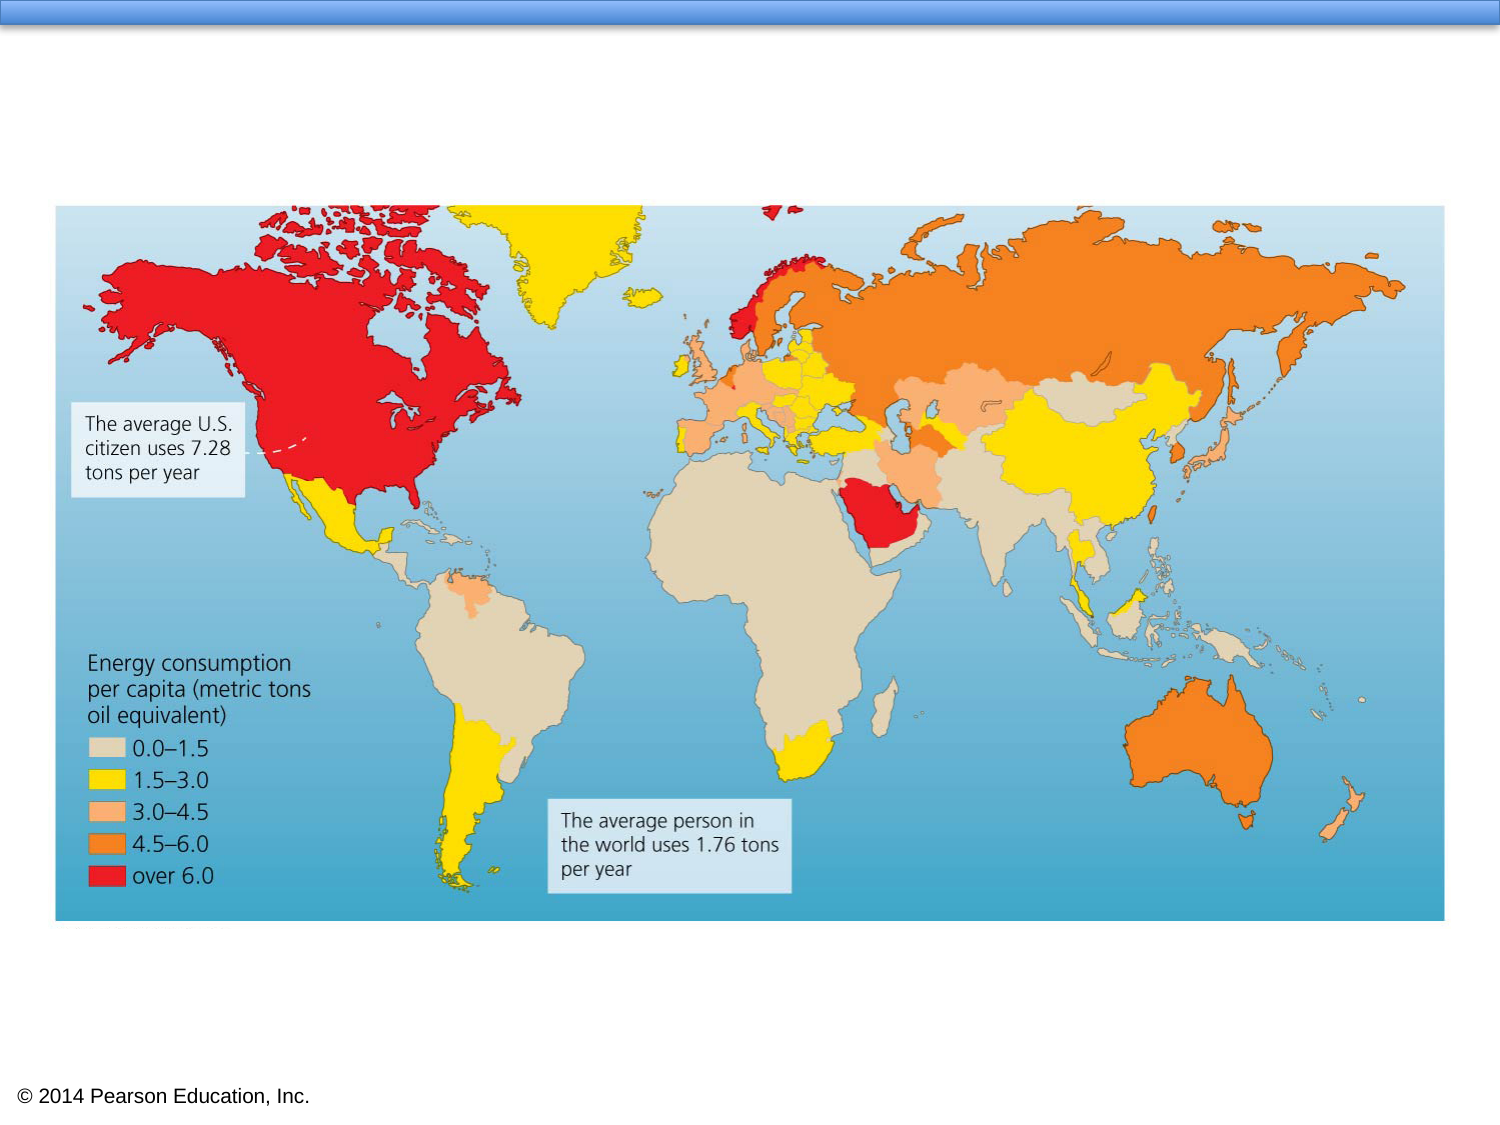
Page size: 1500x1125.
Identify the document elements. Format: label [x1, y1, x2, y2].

picture [48, 198, 1452, 930]
